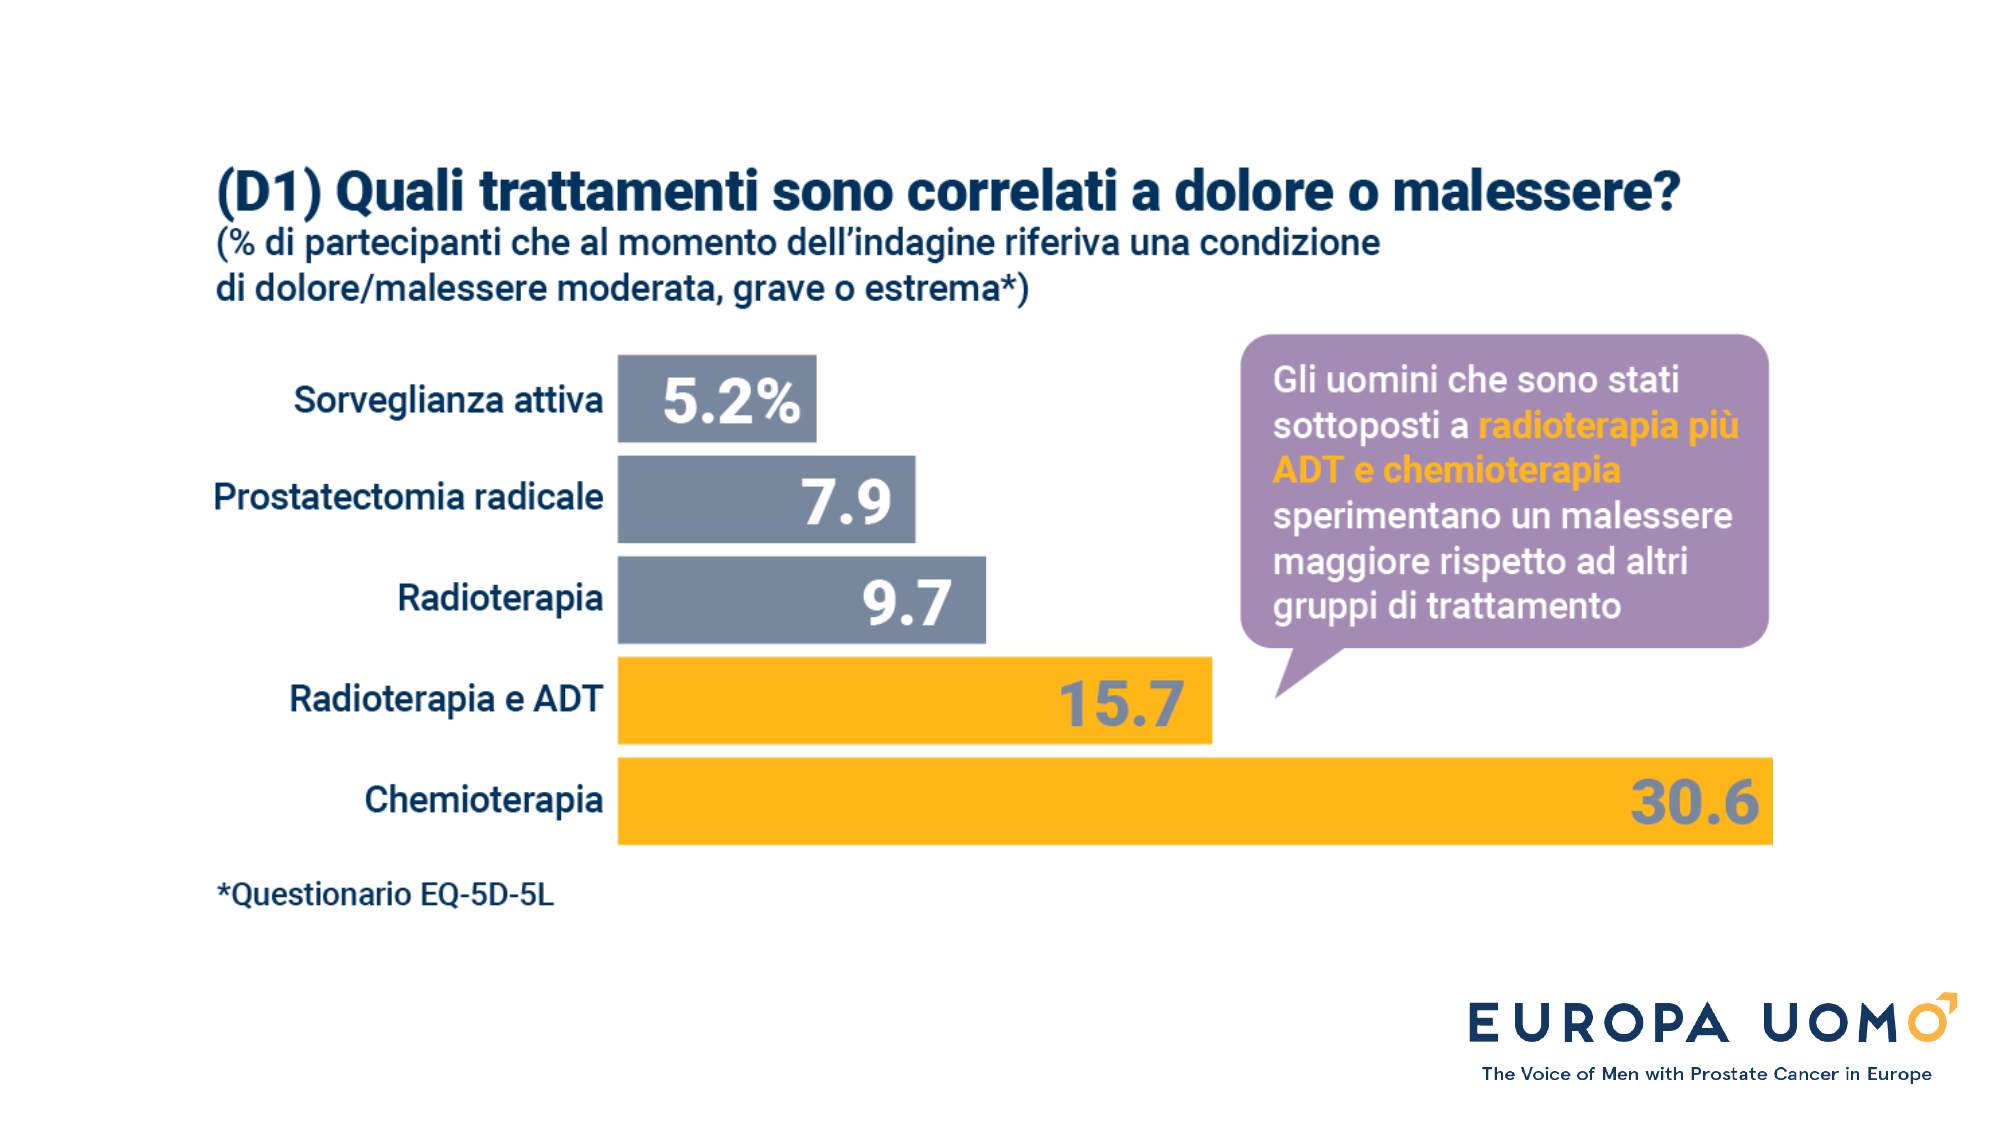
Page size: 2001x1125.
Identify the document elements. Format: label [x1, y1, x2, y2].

picture [213, 161, 1773, 931]
picture [1455, 992, 1958, 1085]
